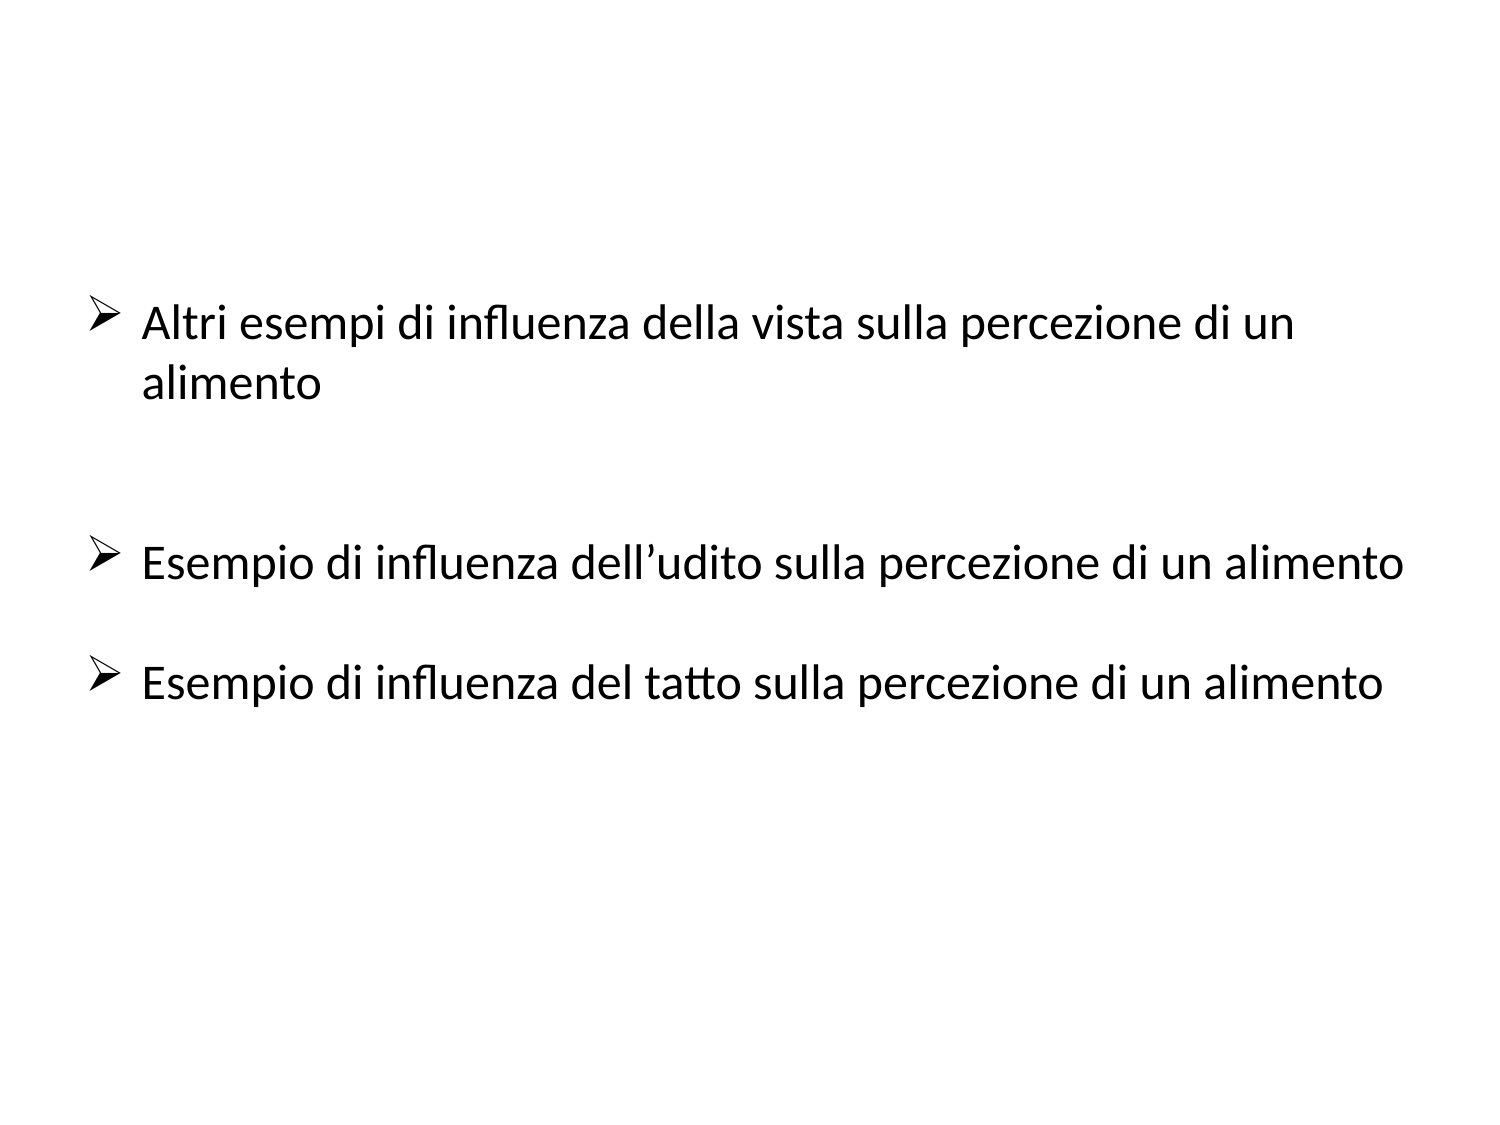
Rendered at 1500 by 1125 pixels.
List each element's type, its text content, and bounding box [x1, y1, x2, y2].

text_box Altri esempi di influenza della vista sulla percezione di un alimento Esempio di influenza dell’udito sulla percezione di un alimento Esempio di influenza del tatto sulla percezione di un alimento [70, 282, 1430, 718]
